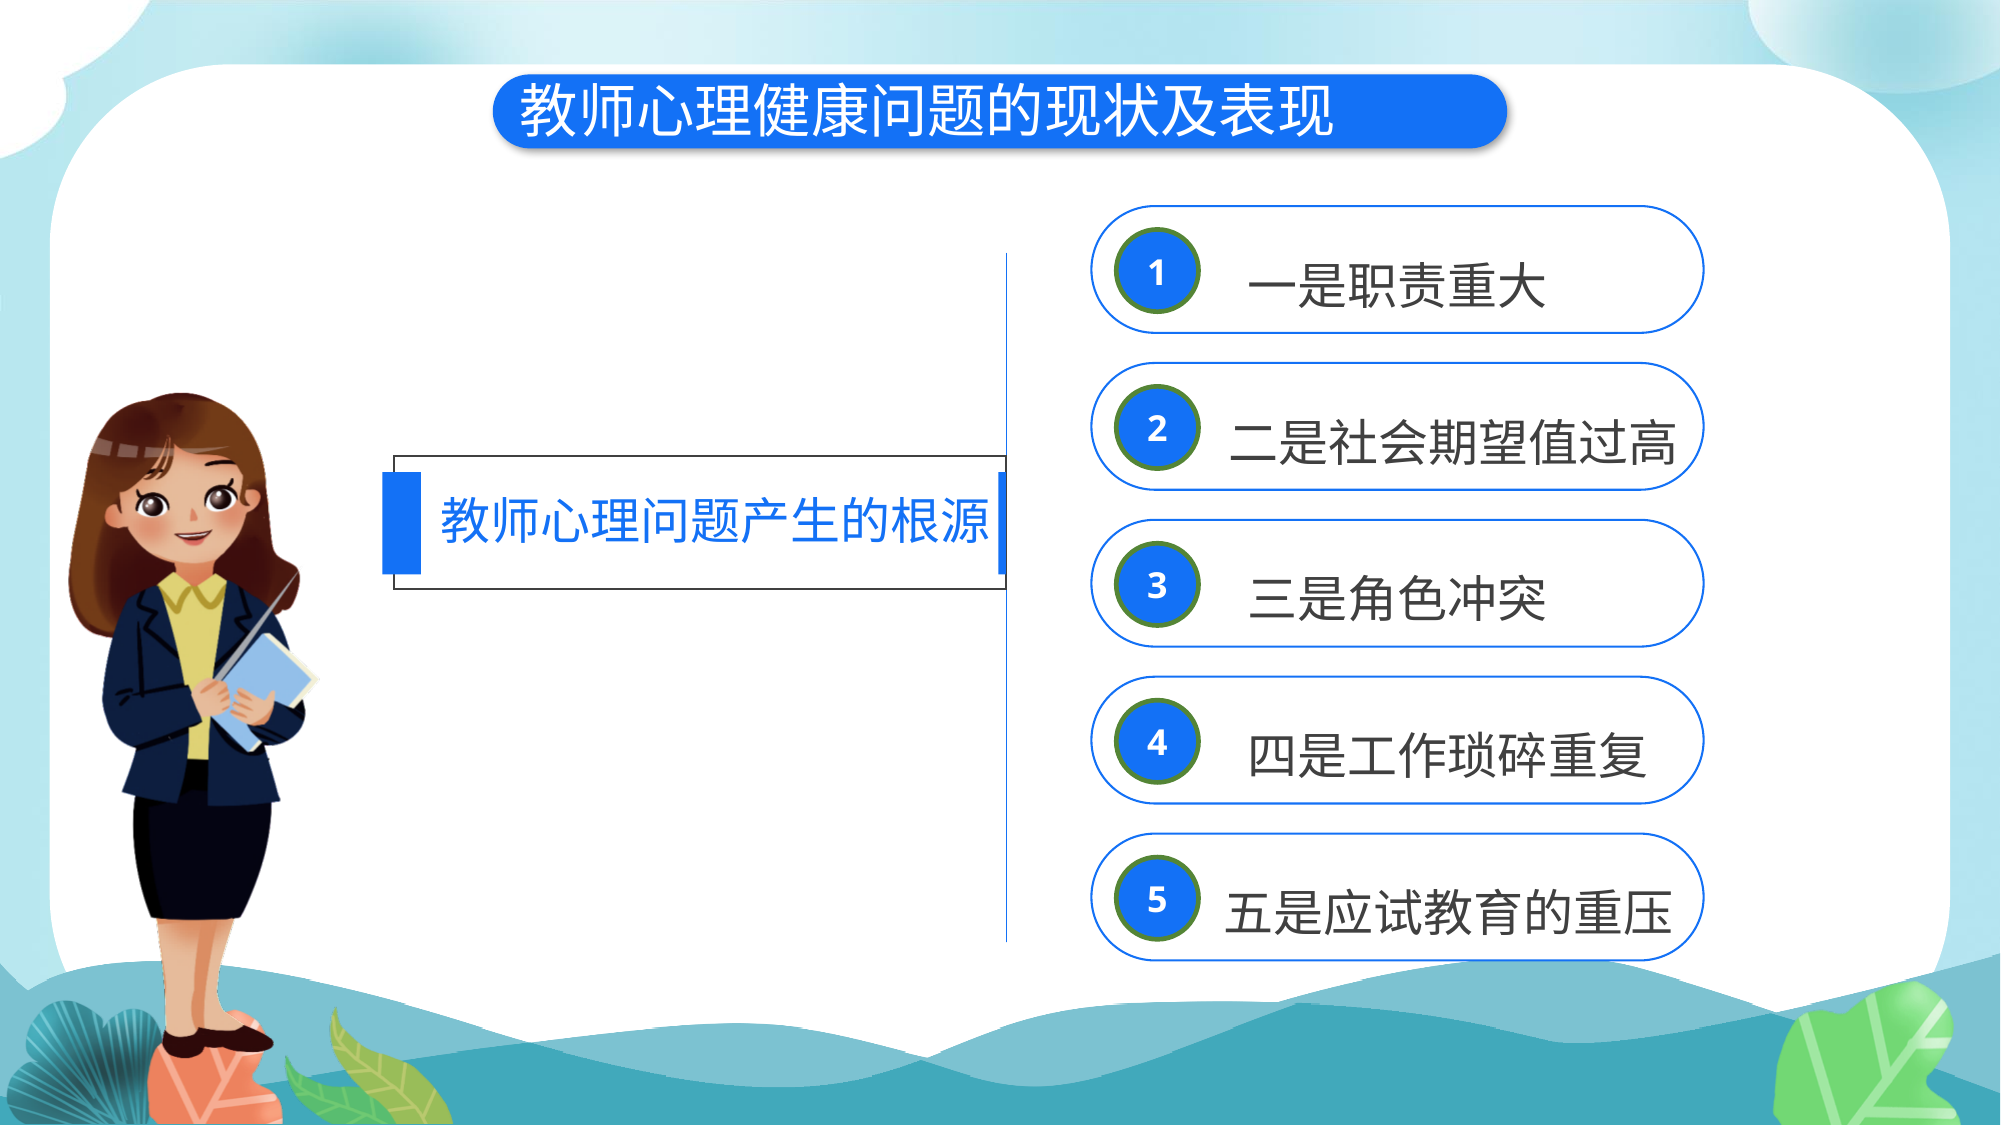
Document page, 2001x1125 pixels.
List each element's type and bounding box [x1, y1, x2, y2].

text_box [492, 66, 1508, 153]
text_box [1091, 206, 1704, 333]
picture [0, 0, 2001, 1125]
text_box [1091, 833, 1704, 961]
text_box [382, 455, 1006, 589]
text_box [1091, 519, 1704, 647]
text_box [1091, 362, 1710, 490]
text_box [1091, 676, 1709, 804]
